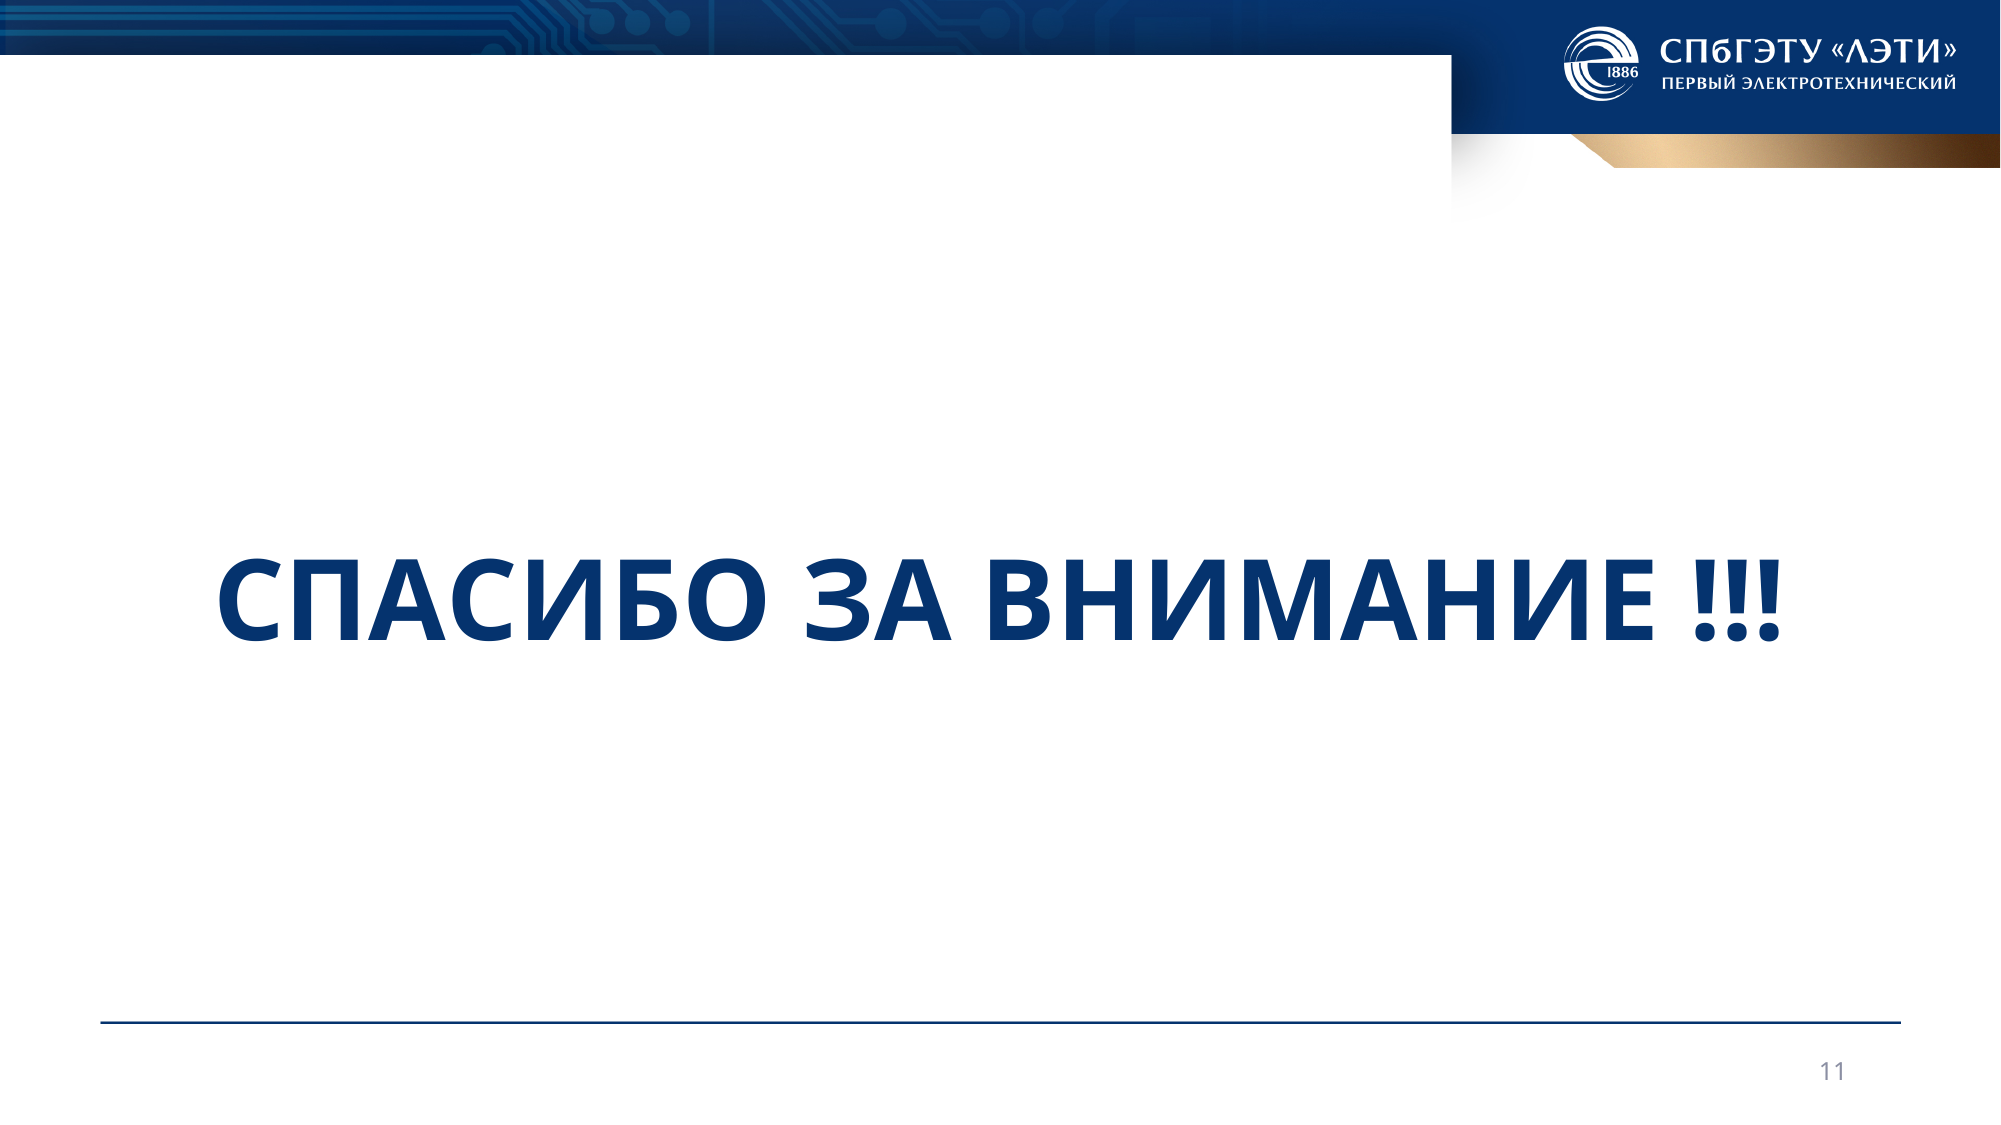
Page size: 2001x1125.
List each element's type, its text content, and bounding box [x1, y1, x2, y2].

list СПАСИБО ЗА ВНИМАНИЕ !!! [96, 237, 1904, 1006]
slide_number 11 [1412, 1042, 1863, 1103]
picture [0, 0, 2001, 1125]
